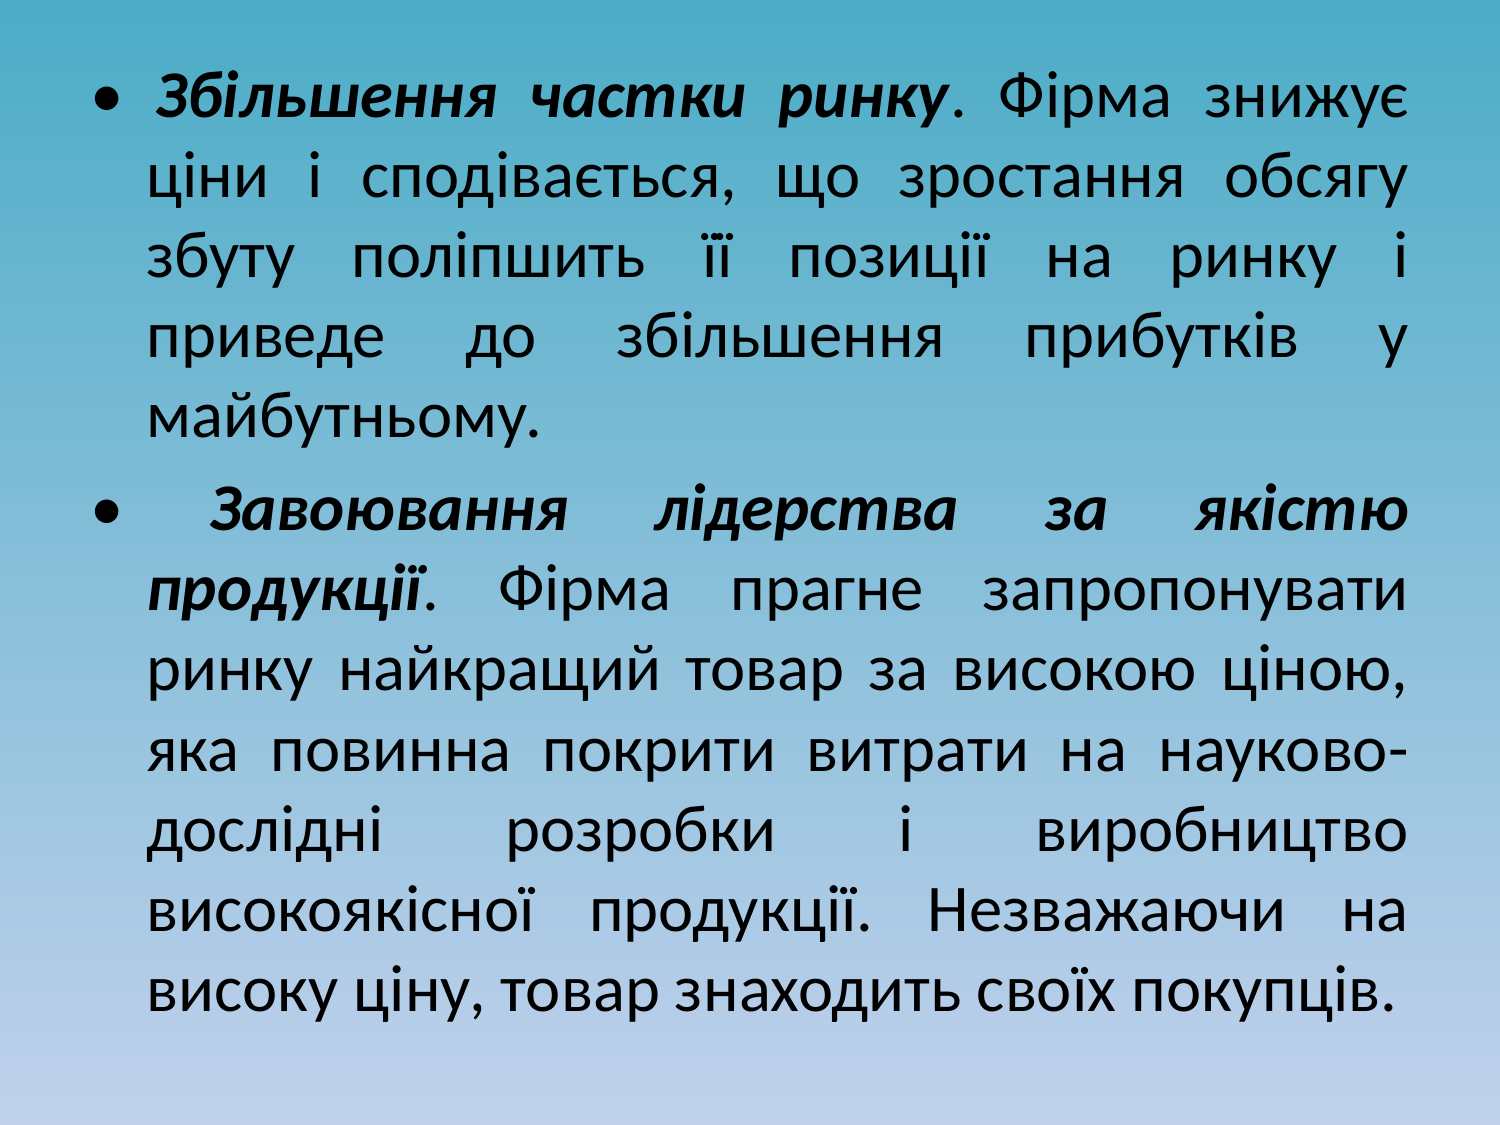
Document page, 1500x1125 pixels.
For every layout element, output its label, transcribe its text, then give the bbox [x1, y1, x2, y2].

list • Збільшення частки ринку. Фірма знижує ціни і сподівається, що зростання обсягу збуту поліпшить її позиції на ринку і приведе до збільшення прибутків у майбутньому. • Завоювання лідерства за якістю продукції. Фірма прагне запропонувати ринку найкращий товар за високою ціною, яка повинна покрити витрати на науково-дослідні розробки і виробництво високоякісної продукції. Незважаючи на високу ціну, товар знаходить своїх покупців. [75, 42, 1425, 1071]
